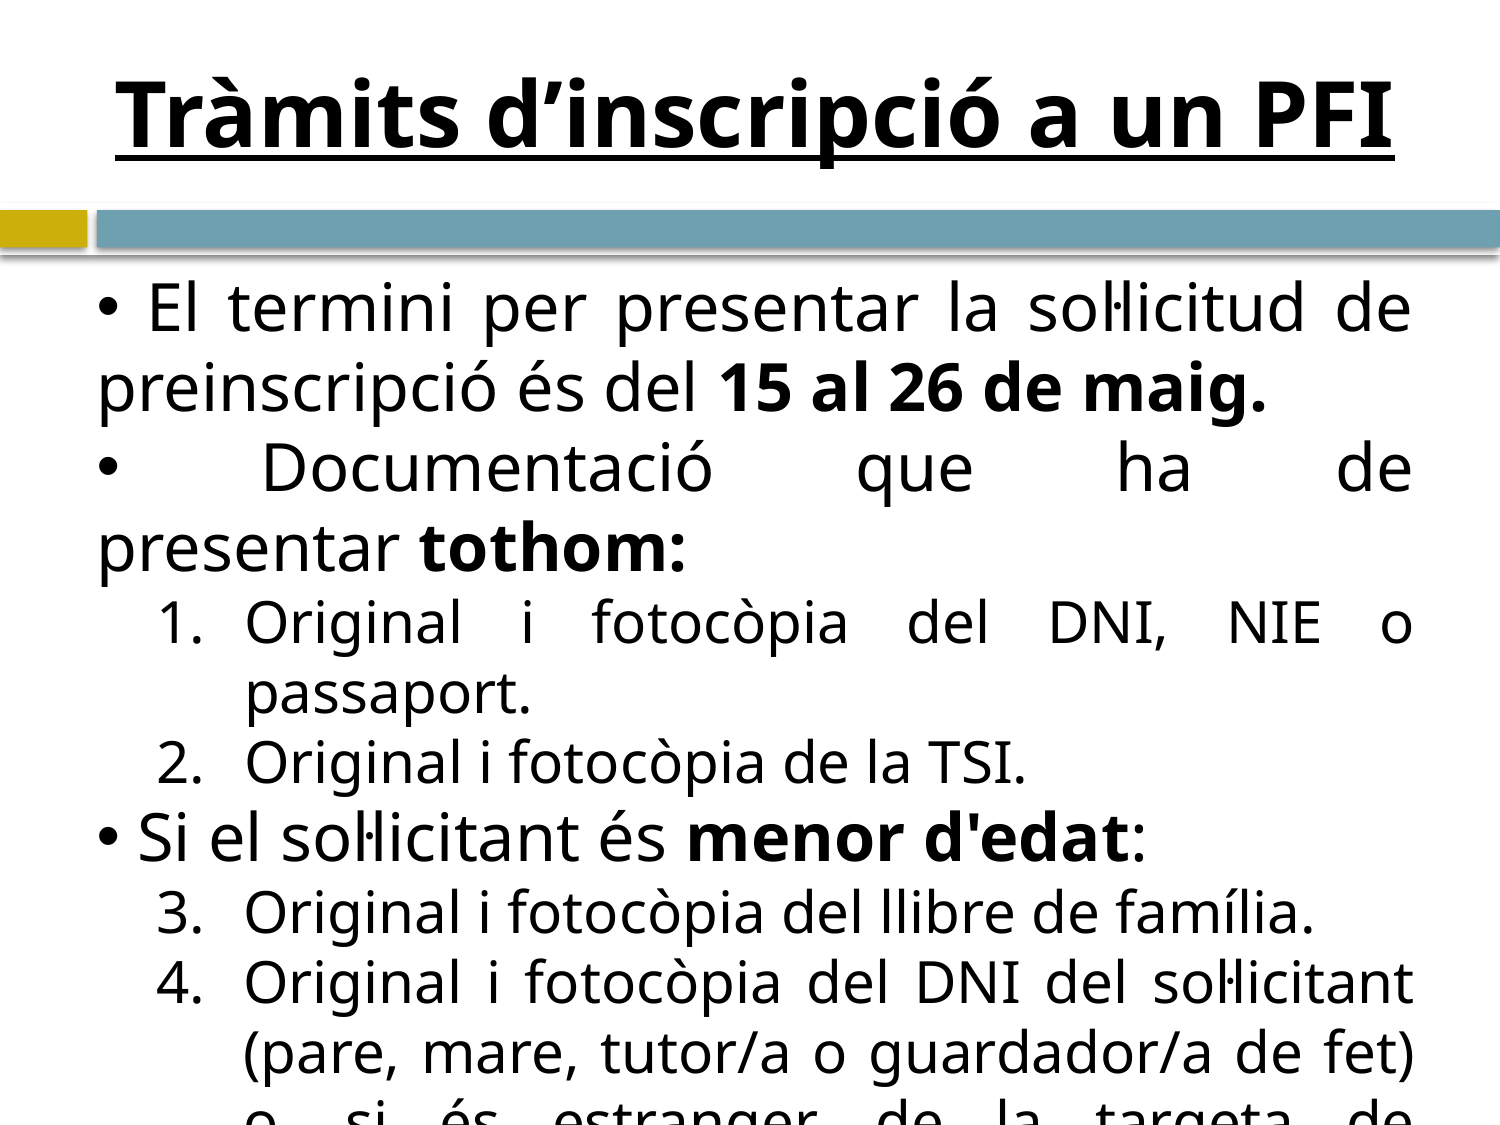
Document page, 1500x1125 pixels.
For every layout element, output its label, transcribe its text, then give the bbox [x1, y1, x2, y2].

title Tràmits d’inscripció a un PFI [99, 37, 1438, 200]
text_box El termini per presentar la sol·licitud de preinscripció és del 15 al 26 de maig. Documentació que ha de presentar tothom: Original i fotocòpia del DNI, NIE o passaport. Original i fotocòpia de la TSI. Si el sol·licitant és menor d'edat: Original i fotocòpia del llibre de família. Original i fotocòpia del DNI del sol·licitant (pare, mare, tutor/a o guardador/a de fet) o, si és estranger, de la targeta de residència on consta el NIE o del passaport. [81, 257, 1430, 1125]
